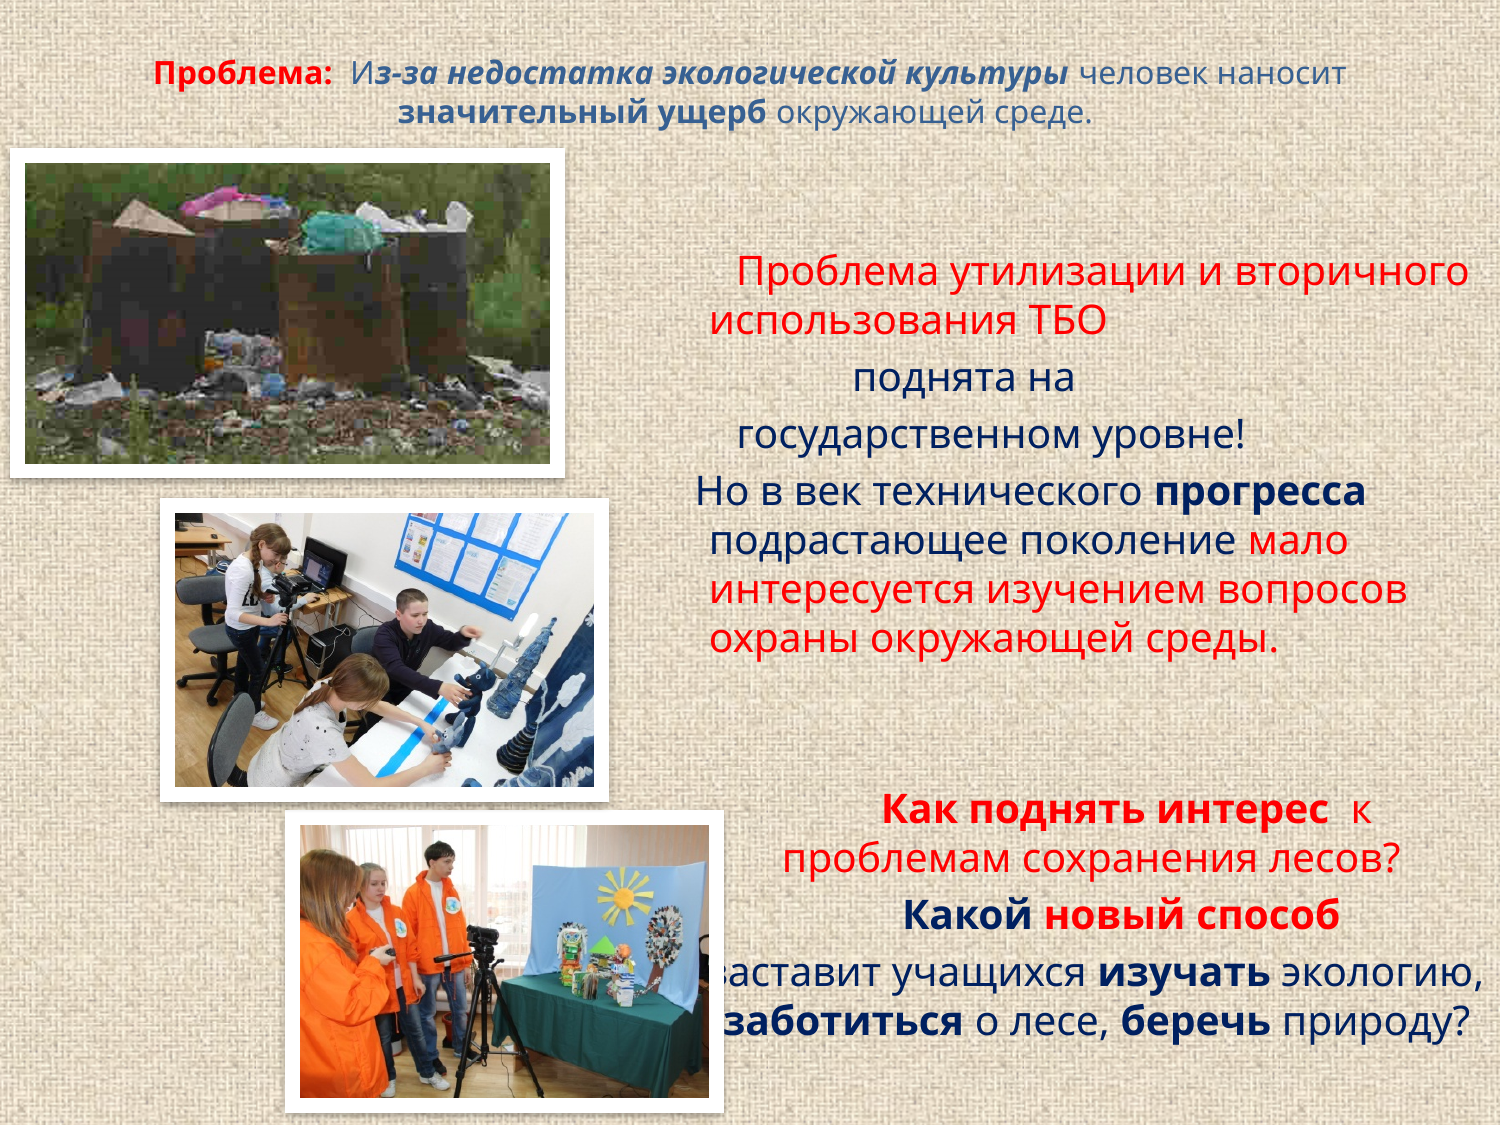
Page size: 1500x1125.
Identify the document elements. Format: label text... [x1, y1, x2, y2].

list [299, 824, 710, 1099]
list Проблема утилизации и вторичного использования ТБО поднята на государственном уровне! Но в век технического прогресса подрастающее поколение мало интересуется изучением вопросов охраны окружающей среды. Как поднять интерес к проблемам сохранения лесов? Какой новый способ заставит учащихся изучать экологию, заботиться о лесе, беречь природу? [637, 237, 1500, 1088]
title Проблема: Из-за недостатка экологической культуры человек наносит значительный ущерб окружающей среде. [12, 45, 1488, 138]
picture [174, 512, 595, 788]
picture [24, 162, 551, 465]
